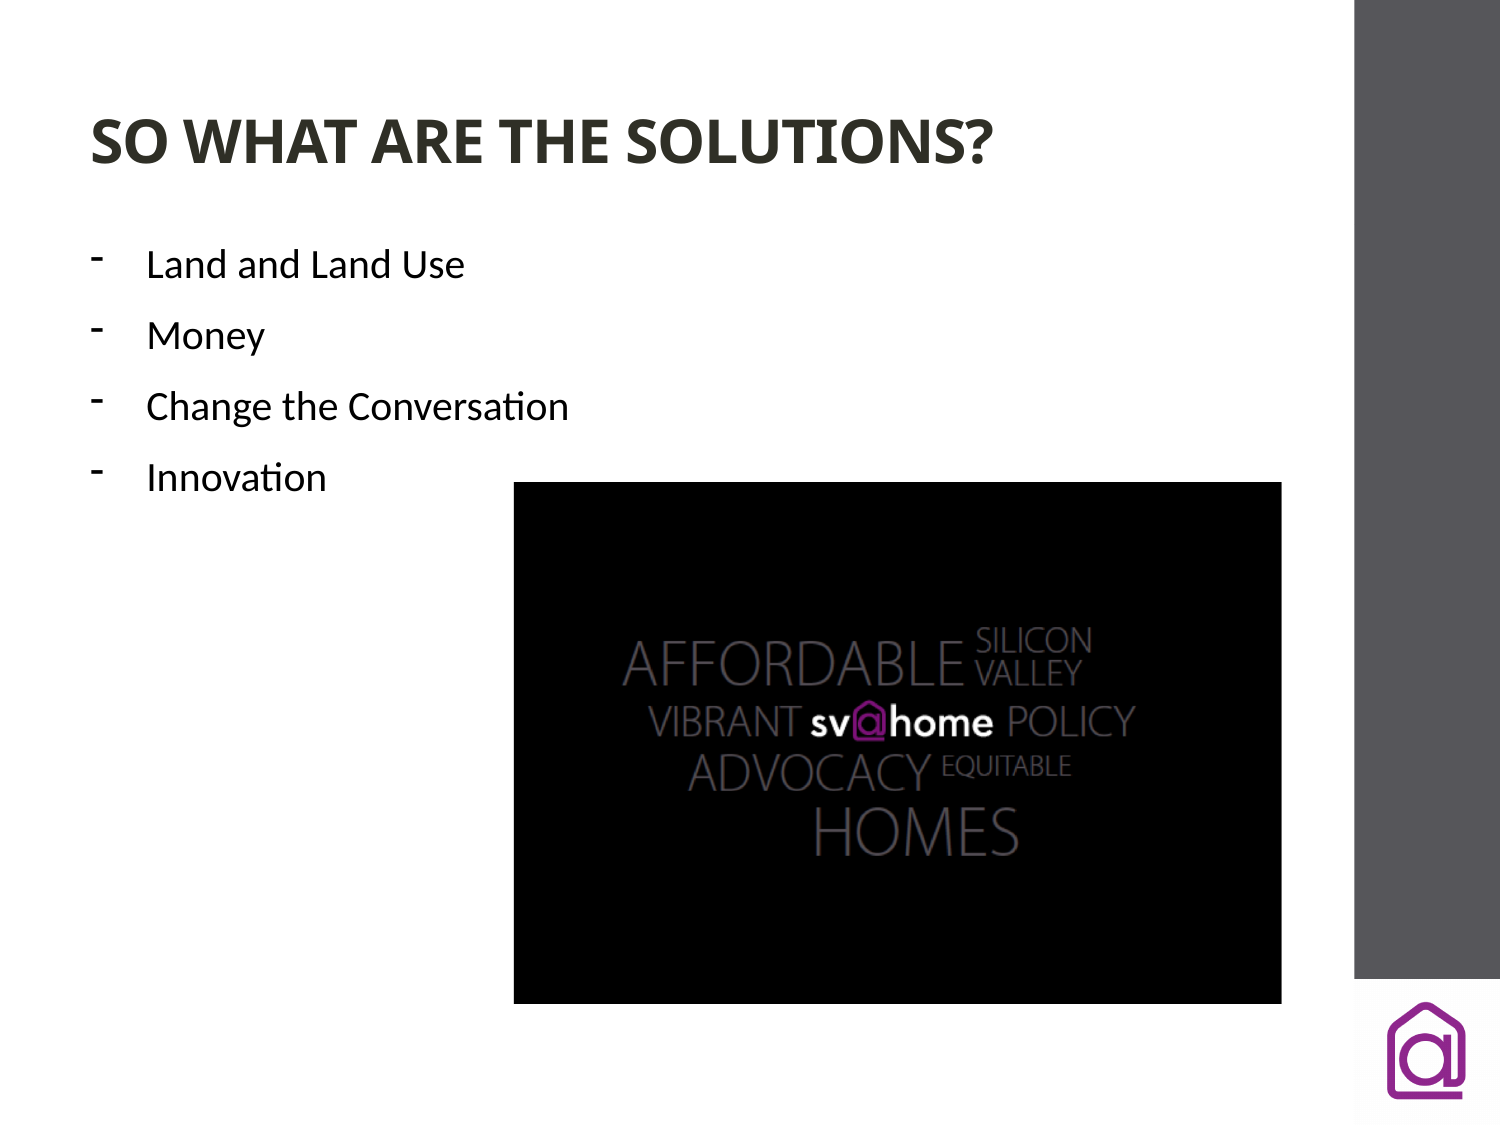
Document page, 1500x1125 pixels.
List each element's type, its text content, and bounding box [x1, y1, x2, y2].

picture [513, 482, 1282, 1005]
picture [1353, 979, 1500, 1125]
list Land and Land Use Money Change the Conversation Innovation [75, 228, 1325, 1005]
title So what are the solutions? [75, 25, 1025, 184]
